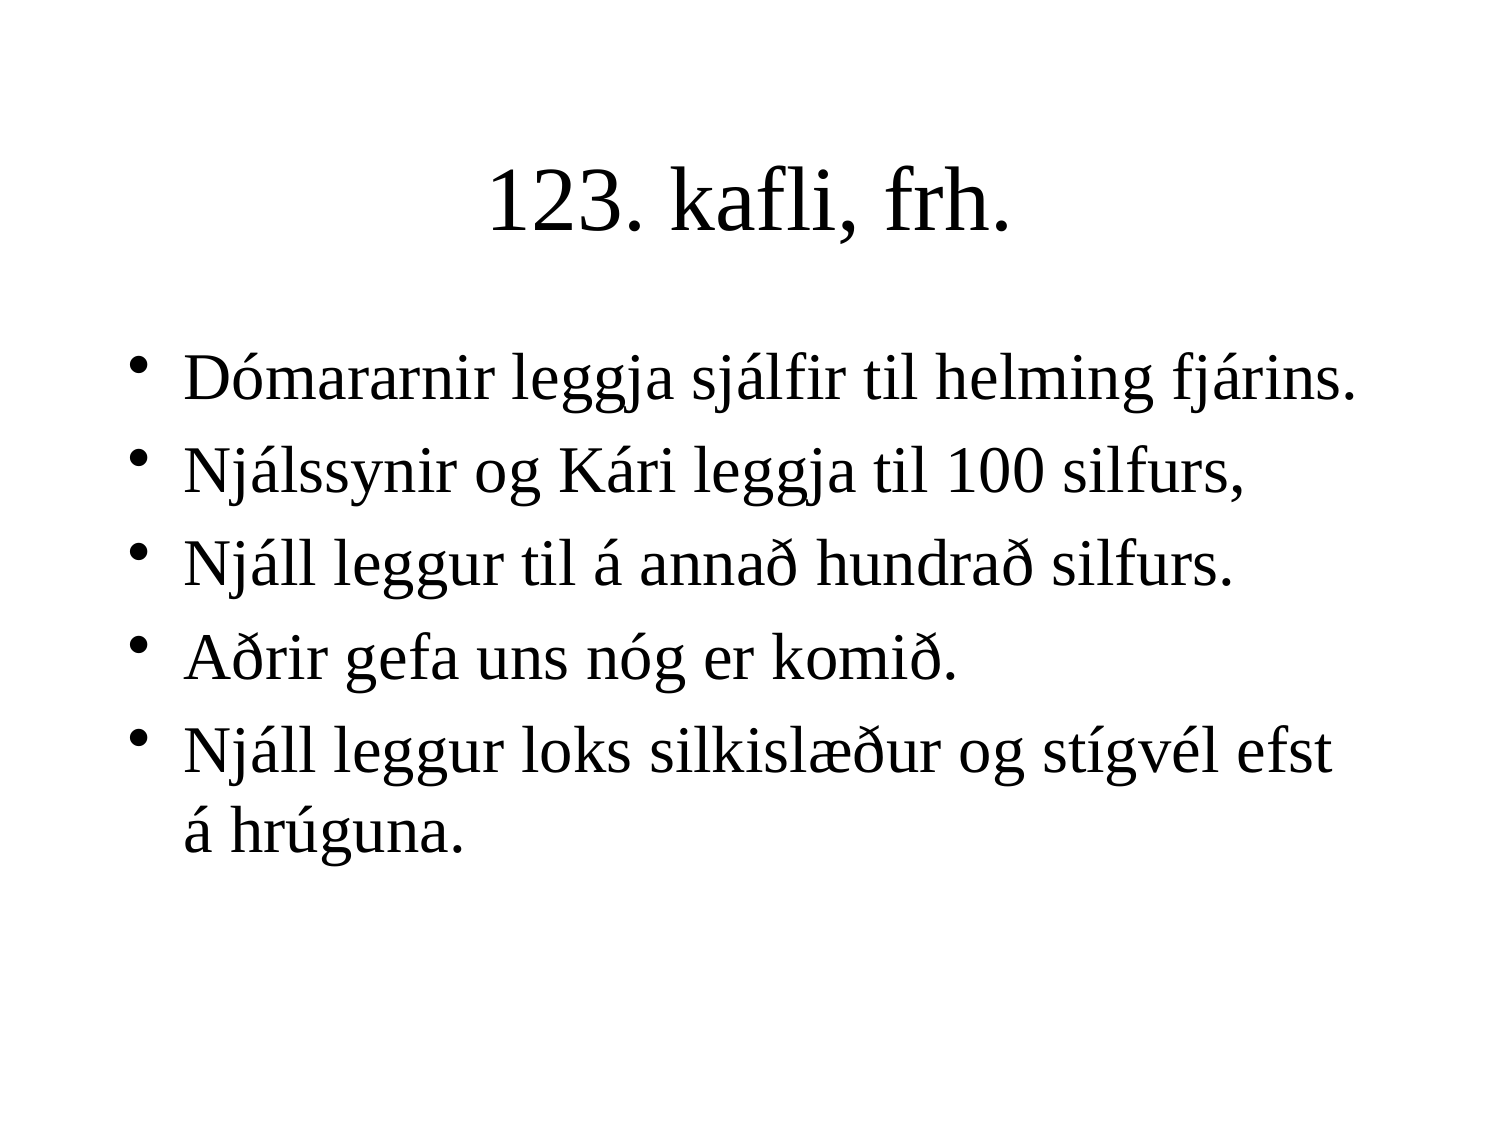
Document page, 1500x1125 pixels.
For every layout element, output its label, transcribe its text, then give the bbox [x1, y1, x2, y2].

title 123. kafli, frh. [112, 99, 1388, 288]
list Dómararnir leggja sjálfir til helming fjárins. Njálssynir og Kári leggja til 100 silfurs, Njáll leggur til á annað hundrað silfurs. Aðrir gefa uns nóg er komið. Njáll leggur loks silkislæður og stígvél efst á hrúguna. [112, 324, 1388, 1001]
